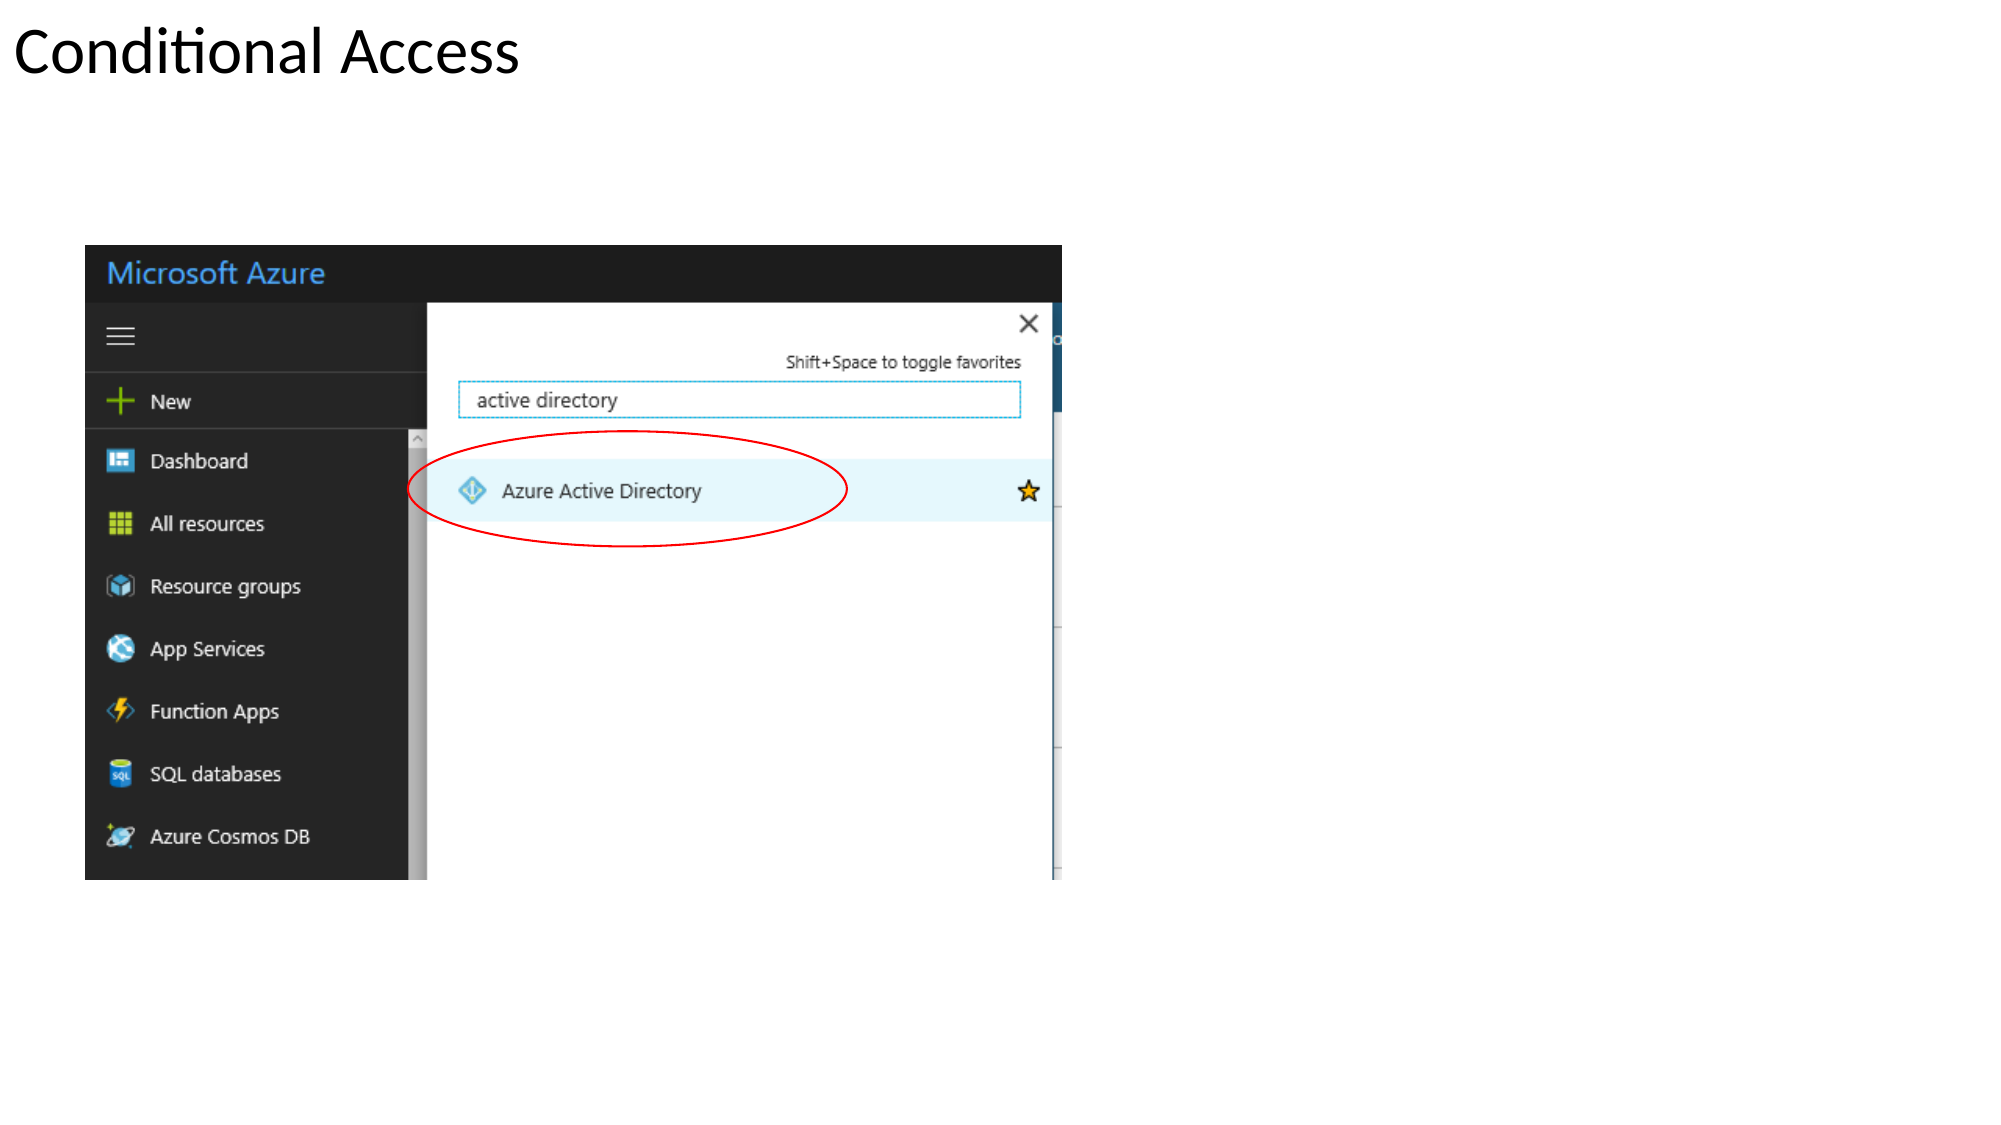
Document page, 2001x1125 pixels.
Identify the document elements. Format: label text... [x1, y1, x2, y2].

text_box Conditional Access [0, 0, 1264, 95]
picture [85, 245, 1062, 880]
